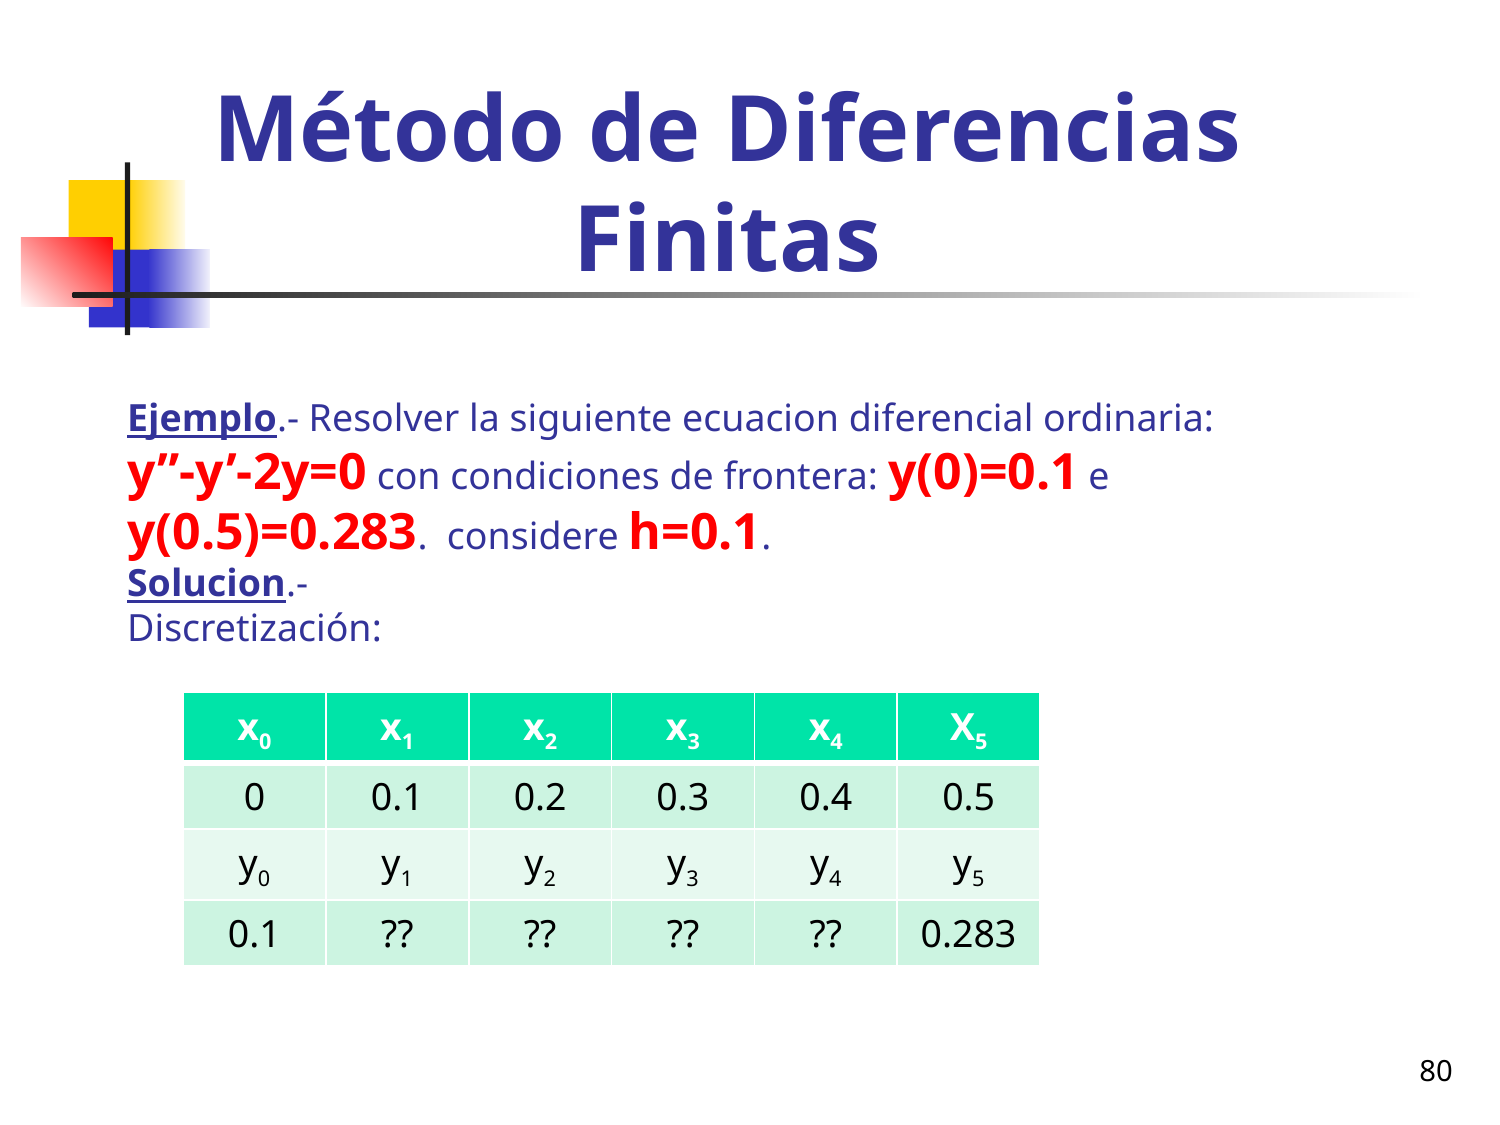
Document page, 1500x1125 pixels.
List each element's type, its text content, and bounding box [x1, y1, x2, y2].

table_cell ?? [327, 901, 468, 965]
table_cell 0.4 [755, 766, 896, 828]
slide_number 80 [1154, 1023, 1468, 1100]
table_header x2 [470, 693, 611, 760]
table_cell ?? [612, 901, 754, 965]
table_cell y1 [327, 830, 468, 899]
table_cell 0.1 [327, 766, 468, 828]
table_cell y2 [470, 830, 611, 899]
table_cell 0.3 [612, 766, 754, 828]
table_cell y0 [184, 830, 325, 899]
table_cell 0.5 [898, 766, 1039, 828]
title Método de Diferencias Finitas [123, 196, 1331, 298]
table_cell ?? [755, 901, 896, 965]
table_cell ?? [470, 901, 611, 965]
table_header x0 [184, 693, 325, 760]
table_cell 0.1 [184, 901, 325, 965]
table_header x4 [755, 693, 896, 760]
text_box Ejemplo.- Resolver la siguiente ecuacion diferencial ordinaria: y”-y’-2y=0 con condiciones de frontera: y(0)=0.1 e y(0.5)=0.283. considere h=0.1. Solucion.- Discretización: [112, 550, 1400, 657]
table_header x1 [327, 693, 468, 760]
table_header x3 [612, 693, 754, 760]
table_cell 0 [184, 766, 325, 828]
table_cell 0.283 [898, 901, 1039, 965]
table_cell y5 [898, 830, 1039, 899]
table_cell y4 [755, 830, 896, 899]
table_cell 0.2 [470, 766, 611, 828]
table_cell y3 [612, 830, 754, 899]
table_header X5 [898, 693, 1039, 760]
